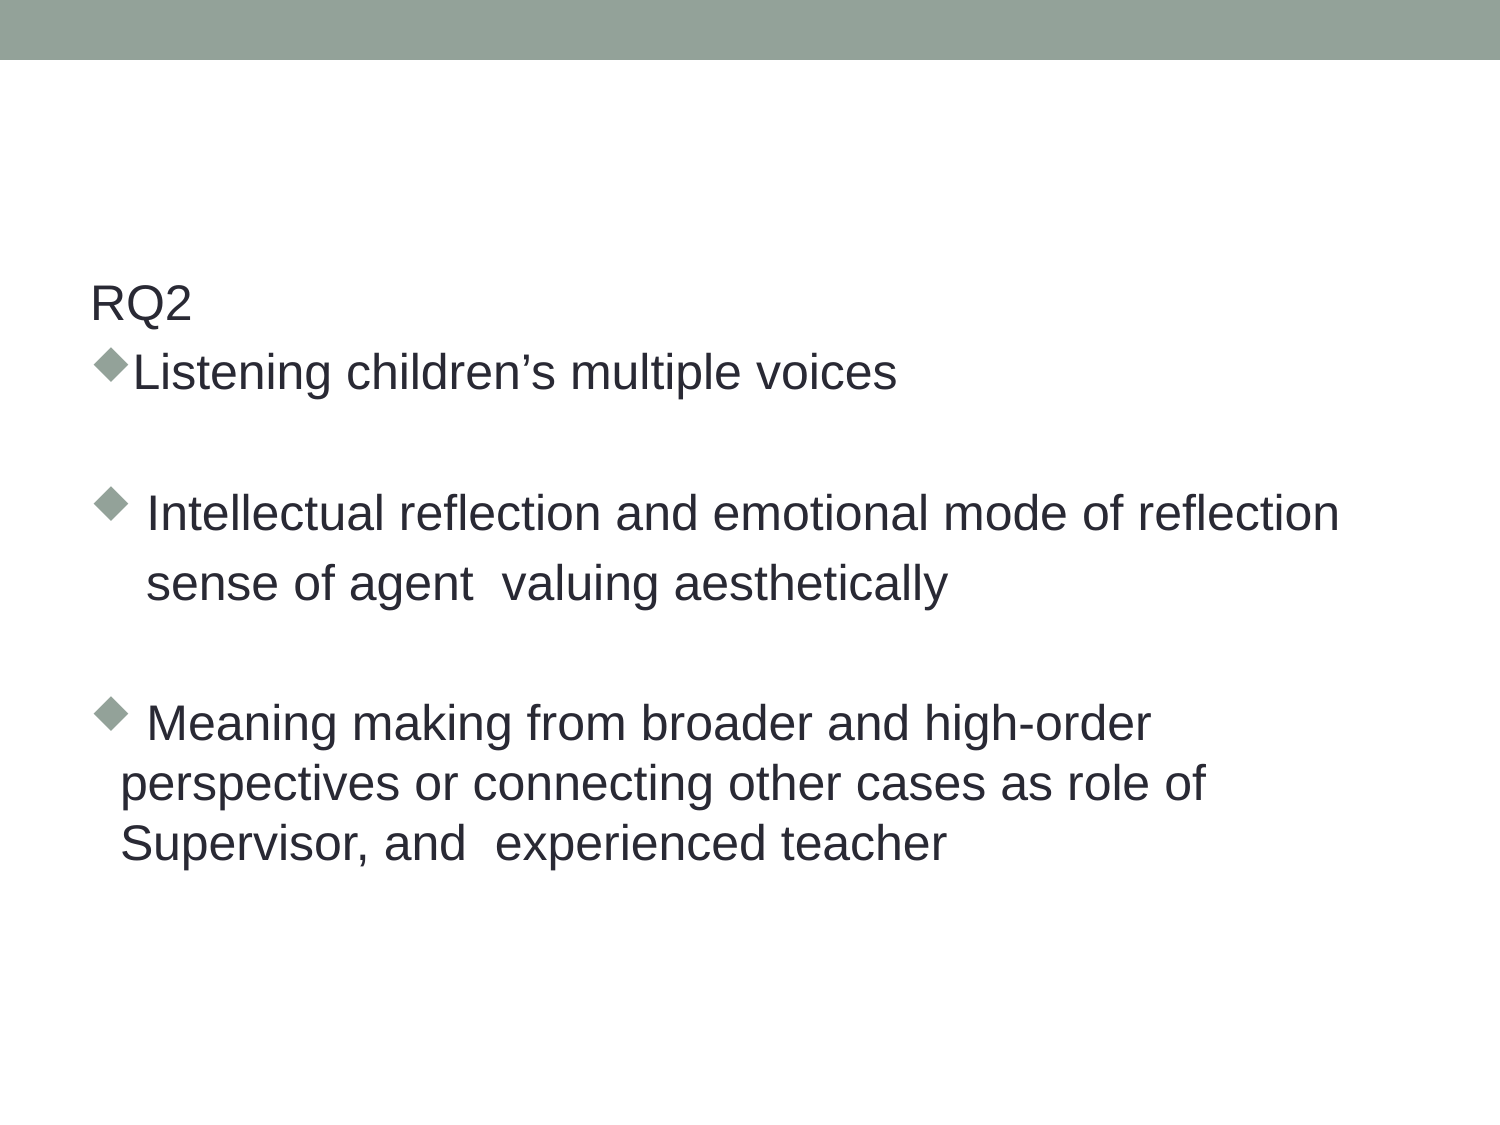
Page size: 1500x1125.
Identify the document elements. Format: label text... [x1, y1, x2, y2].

list RQ2 Listening children’s multiple voices Intellectual reflection and emotional mode of reflection sense of agent valuing aesthetically Meaning making from broader and high-order perspectives or connecting other cases as role of Supervisor, and experienced teacher [75, 262, 1425, 1063]
